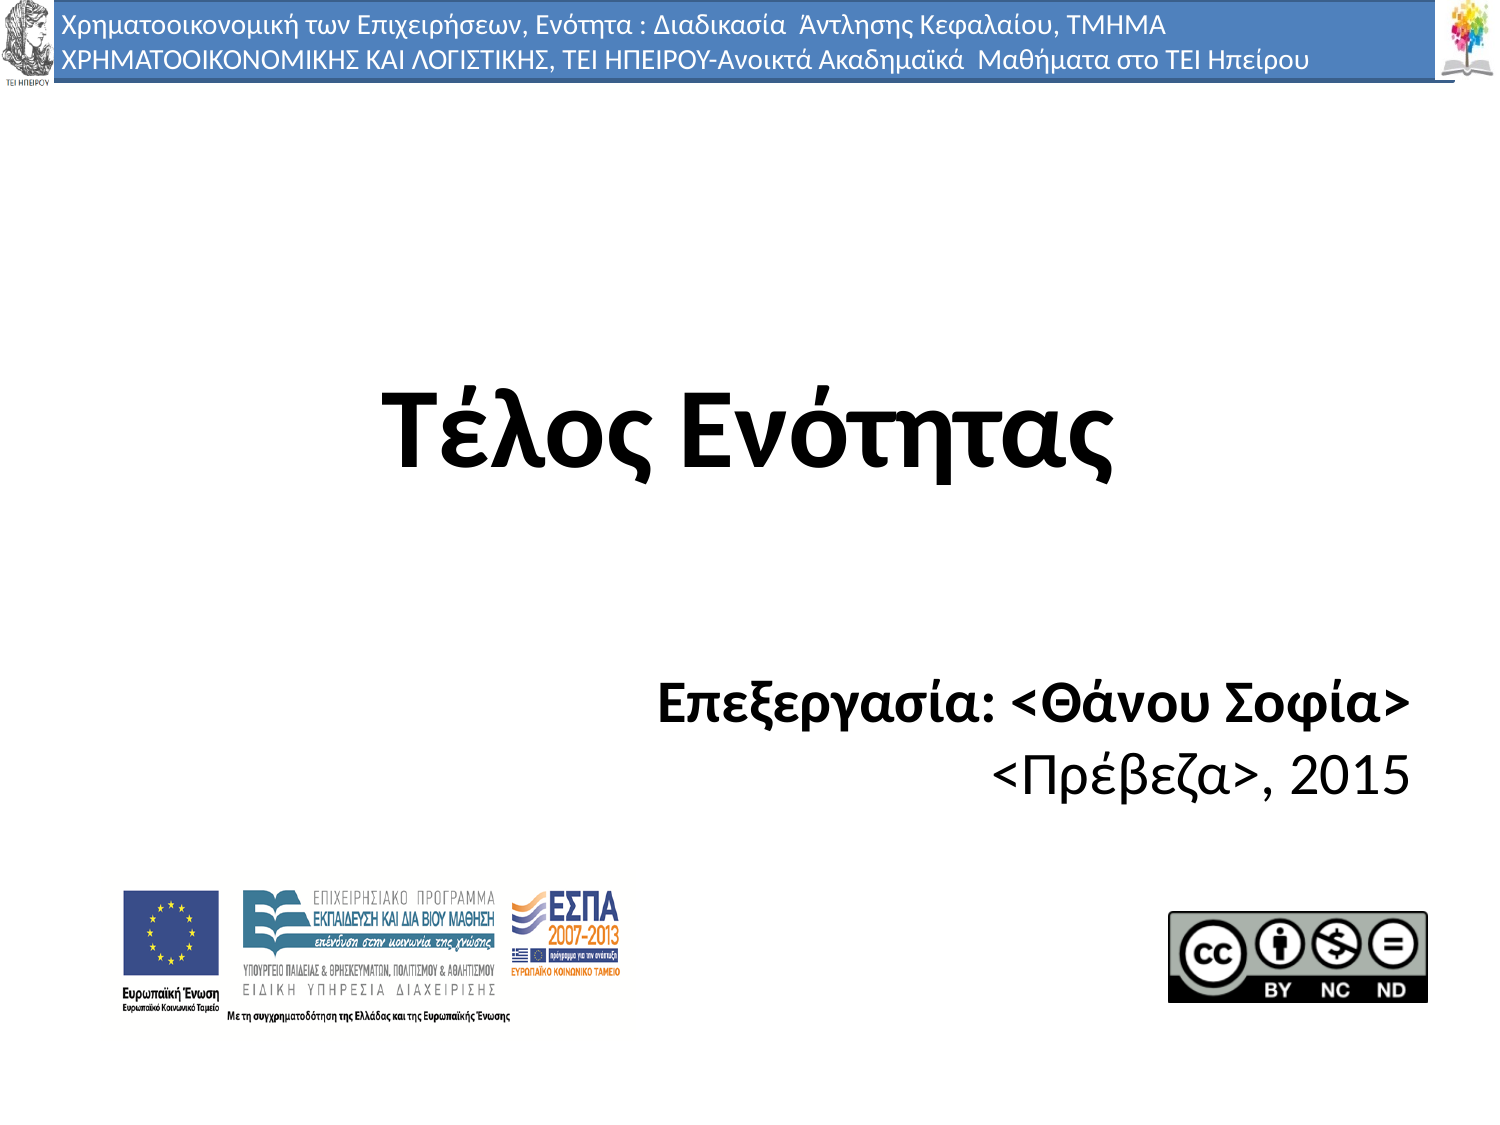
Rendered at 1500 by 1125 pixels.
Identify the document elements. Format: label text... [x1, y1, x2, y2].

text_box Τέλος Ενότητας [265, 345, 1230, 499]
picture [101, 870, 636, 1041]
text_box Χρηματοοικονομική των Επιχειρήσεων, Ενότητα : Διαδικασία Άντλησης Κεφαλαίου, ΤΜΗΜΑ ΧΡΗΜΑΤΟΟΙΚΟΝΟΜΙΚΗΣ ΚΑΙ ΛΟΓΙΣΤΙΚΗΣ, ΤΕΙ ΗΠΕΙΡΟΥ-Ανοικτά Ακαδημαϊκά Μαθήματα στο ΤΕΙ Ηπείρου [54, 0, 1432, 83]
picture [0, 0, 54, 90]
picture [1434, 0, 1500, 80]
picture [1168, 911, 1429, 1003]
text_box Επεξεργασία: <Θάνου Σοφία> <Πρέβεζα>, 2015 [253, 654, 1428, 815]
